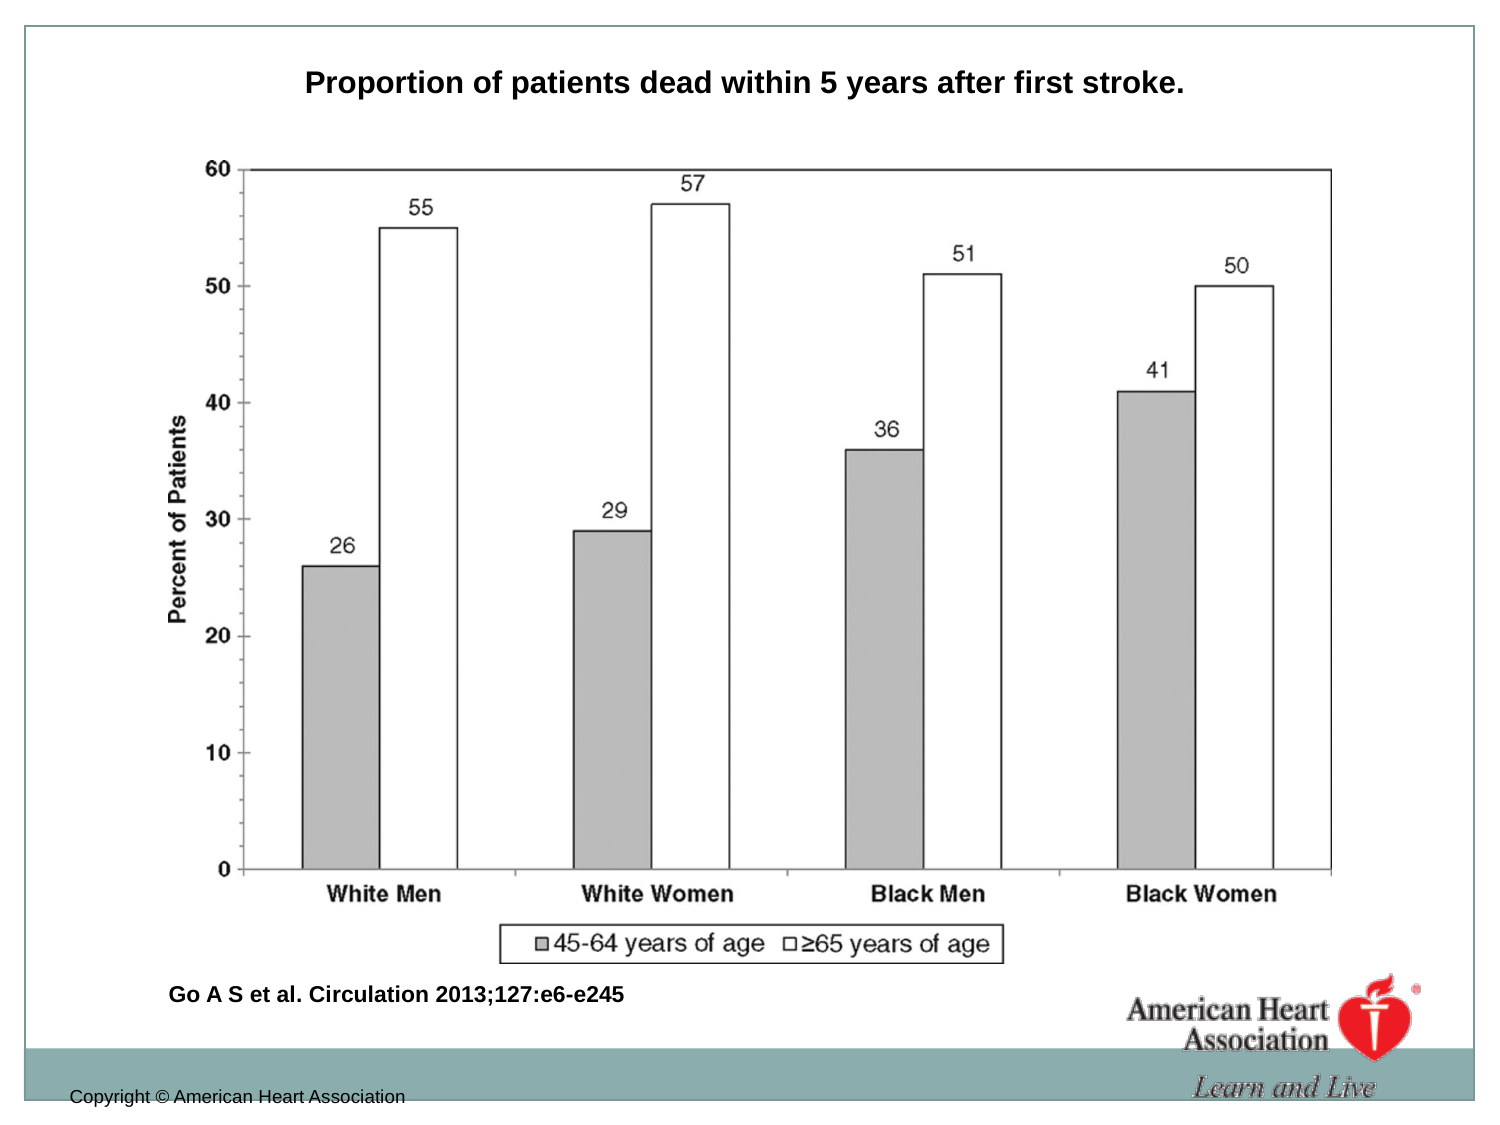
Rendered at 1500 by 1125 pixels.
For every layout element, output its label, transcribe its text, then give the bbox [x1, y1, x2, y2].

text_box Copyright © American Heart Association [69, 1084, 879, 1125]
text_box Proportion of patients dead within 5 years after first stroke. [53, 62, 1447, 131]
text_box Go A S et al. Circulation 2013;127:e6-e245 [168, 979, 812, 1018]
picture [168, 160, 1447, 1099]
